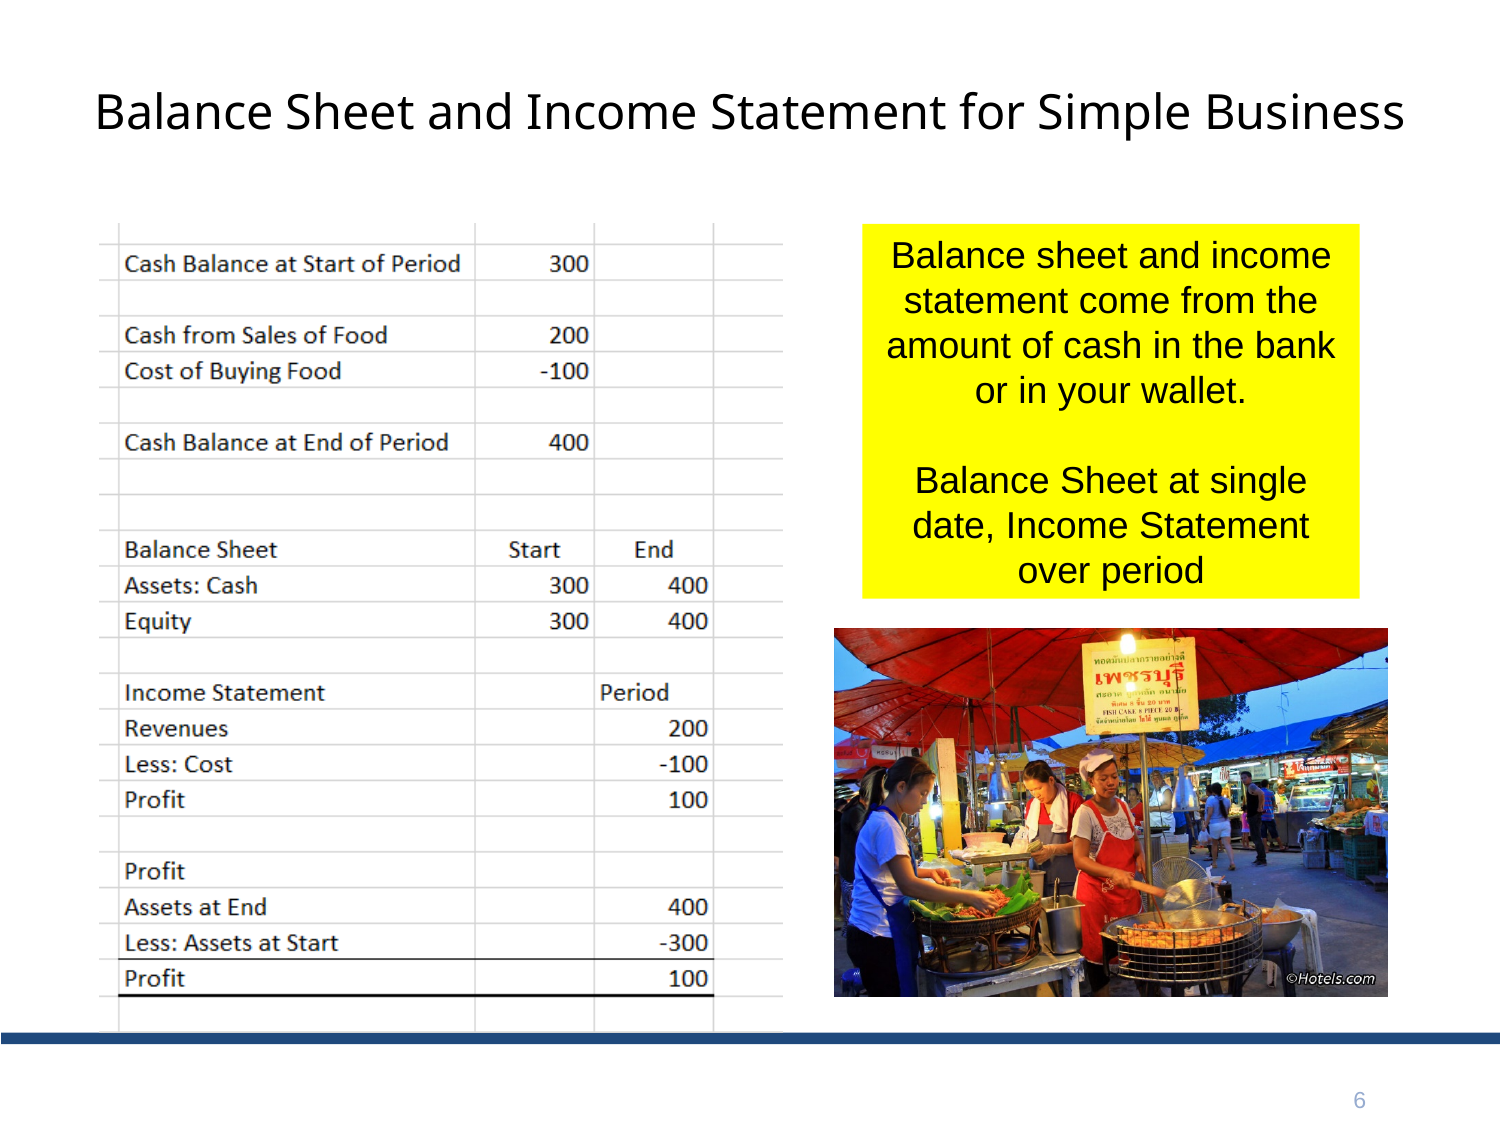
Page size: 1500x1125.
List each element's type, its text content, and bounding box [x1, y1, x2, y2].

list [99, 223, 783, 1033]
picture [834, 627, 1388, 998]
title Balance Sheet and Income Statement for Simple Business [70, 56, 1430, 164]
slide_number 6 [1290, 1081, 1430, 1117]
text_box Balance sheet and income statement come from the amount of cash in the bank or in your wallet. Balance Sheet at single date, Income Statement over period [862, 223, 1360, 599]
